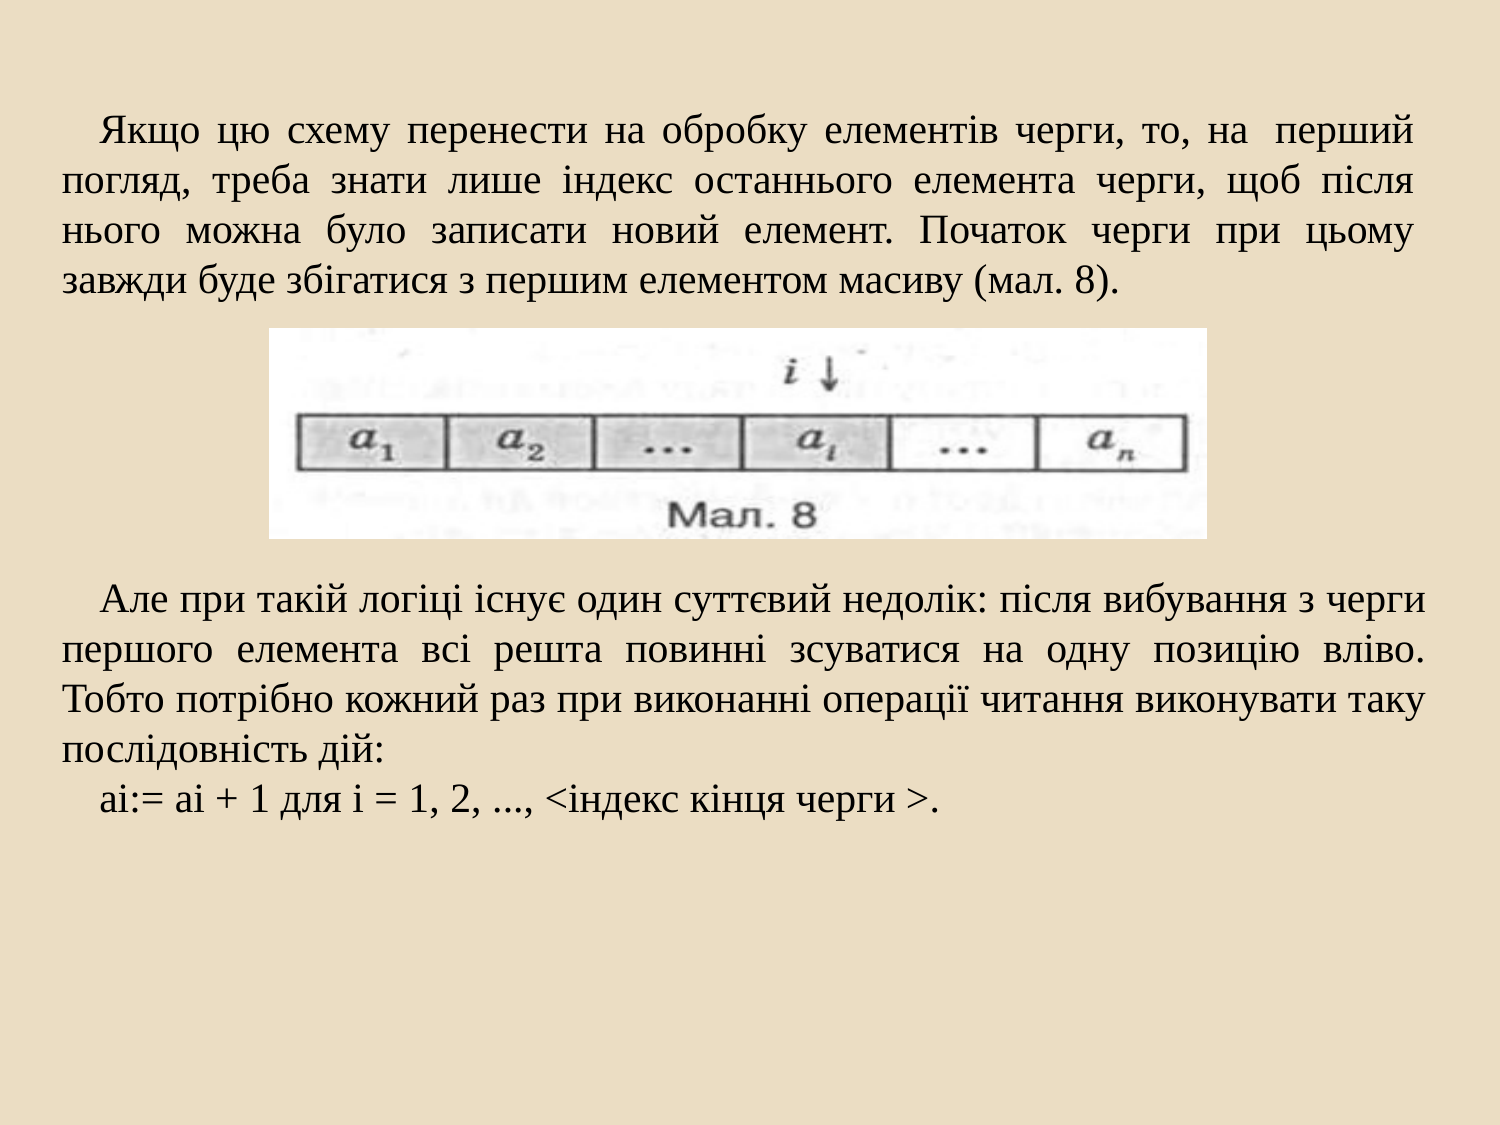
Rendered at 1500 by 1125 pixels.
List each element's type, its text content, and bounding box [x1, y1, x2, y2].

text_box Але при такій логіці існує один суттєвий недолік: після вибування з черги першого елемента всі решта повинні зсуватися на одну позицію вліво. Тобто потрібно кожний раз при виконанні операції читання виконувати таку послідовність дій: аі:= аі + 1 для і = 1, 2, ..., <індекс кінця черги >. [46, 563, 1442, 829]
picture [269, 327, 1208, 540]
text_box Якщо цю схему перенести на обробку елементів черги, то, на перший погляд, треба знати лише індекс останнього елемента черги, щоб після нього можна було записати новий елемент. Початок черги при цьому завжди буде збігатися з першим елементом масиву (мал. 8). [46, 94, 1430, 310]
